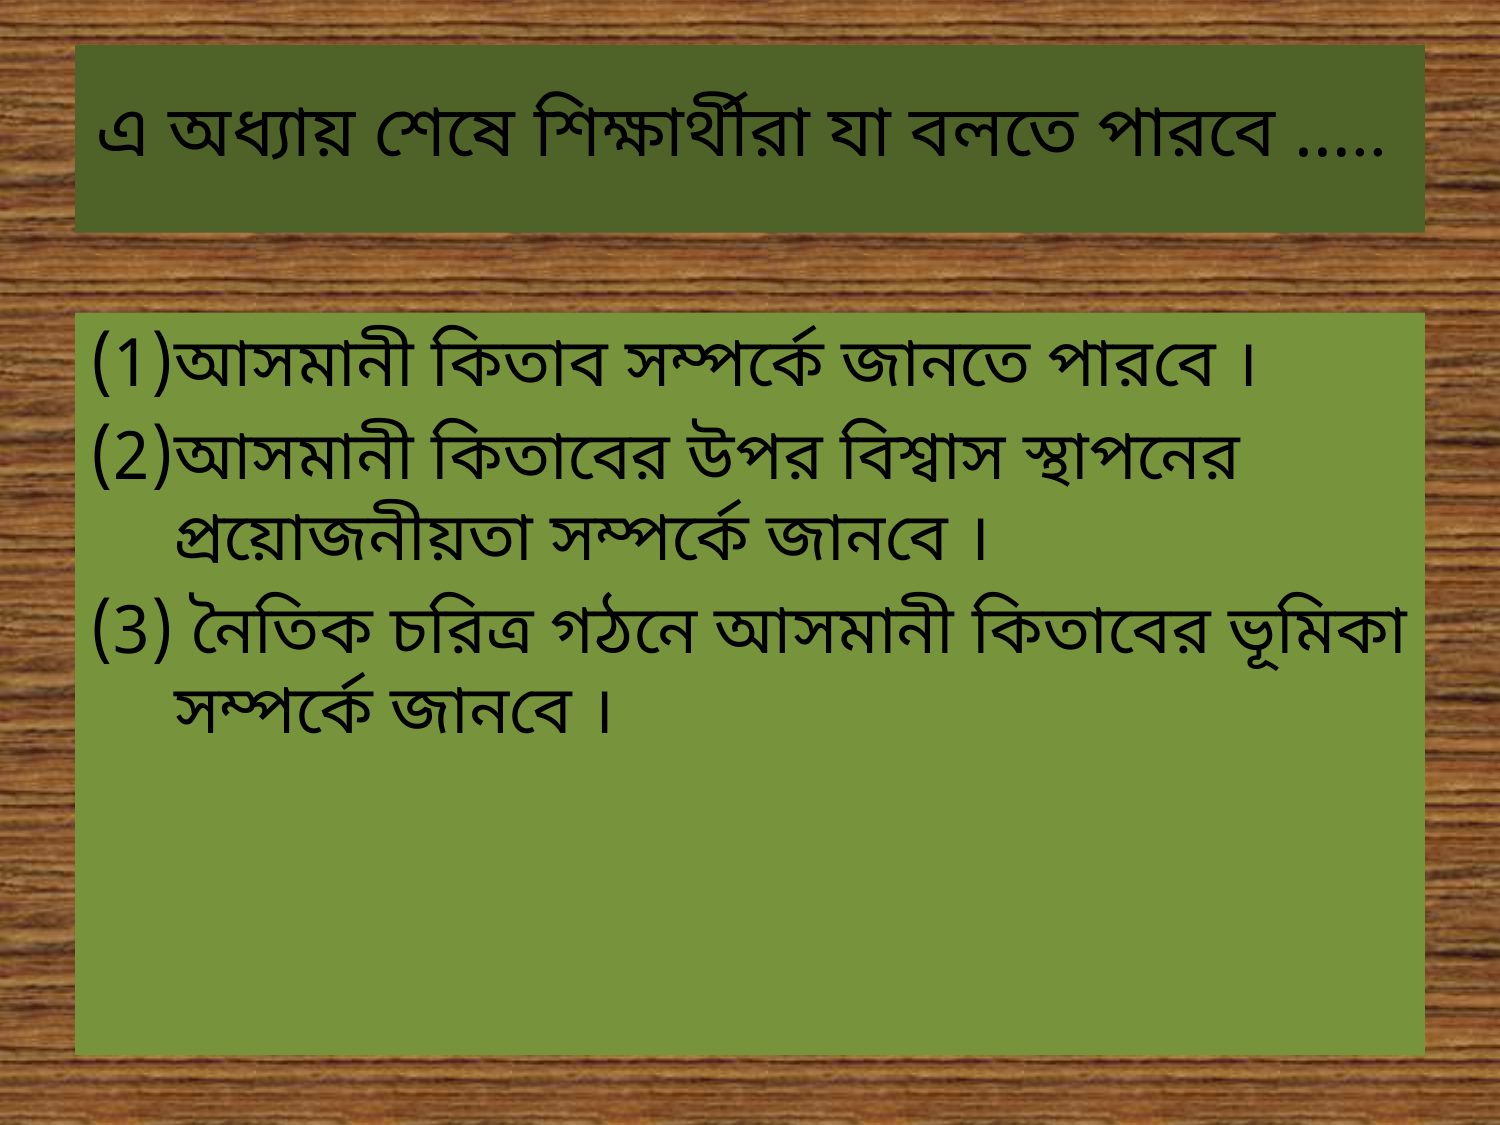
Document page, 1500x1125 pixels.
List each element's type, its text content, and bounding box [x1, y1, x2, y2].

title এ অধ্যায় শেষে শিক্ষার্থীরা যা বলতে পারবে ….. [75, 45, 1425, 233]
list আসমানী কিতাব সম্পর্কে জানতে পারবে । আসমানী কিতাবের উপর বিশ্বাস স্থাপনের প্রয়োজনীয়তা সম্পর্কে জানবে । নৈতিক চরিত্র গঠনে আসমানী কিতাবের ভূমিকা সম্পর্কে জানবে । [75, 312, 1425, 1055]
picture [0, 0, 1500, 1125]
